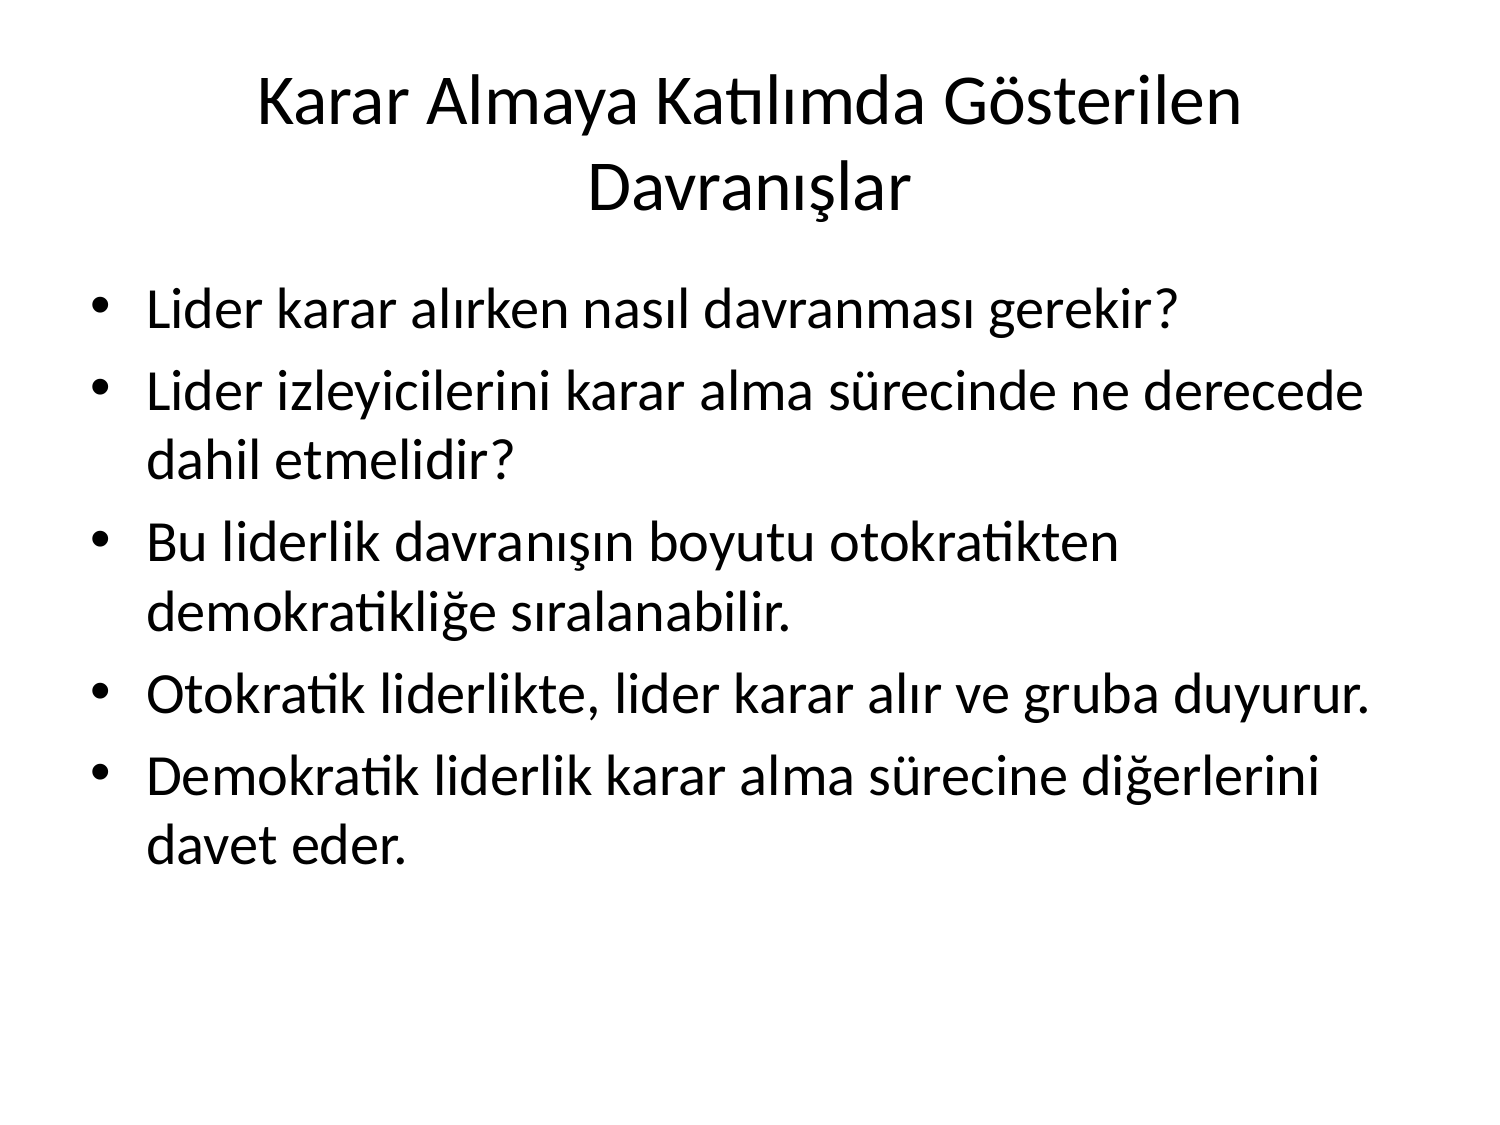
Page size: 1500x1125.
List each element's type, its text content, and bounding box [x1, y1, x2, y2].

list Lider karar alırken nasıl davranması gerekir? Lider izleyicilerini karar alma sürecinde ne derecede dahil etmelidir? Bu liderlik davranışın boyutu otokratikten demokratikliğe sıralanabilir. Otokratik liderlikte, lider karar alır ve gruba duyurur. Demokratik liderlik karar alma sürecine diğerlerini davet eder. [75, 262, 1425, 1005]
title Karar Almaya Katılımda Gösterilen Davranışlar [75, 45, 1425, 233]
